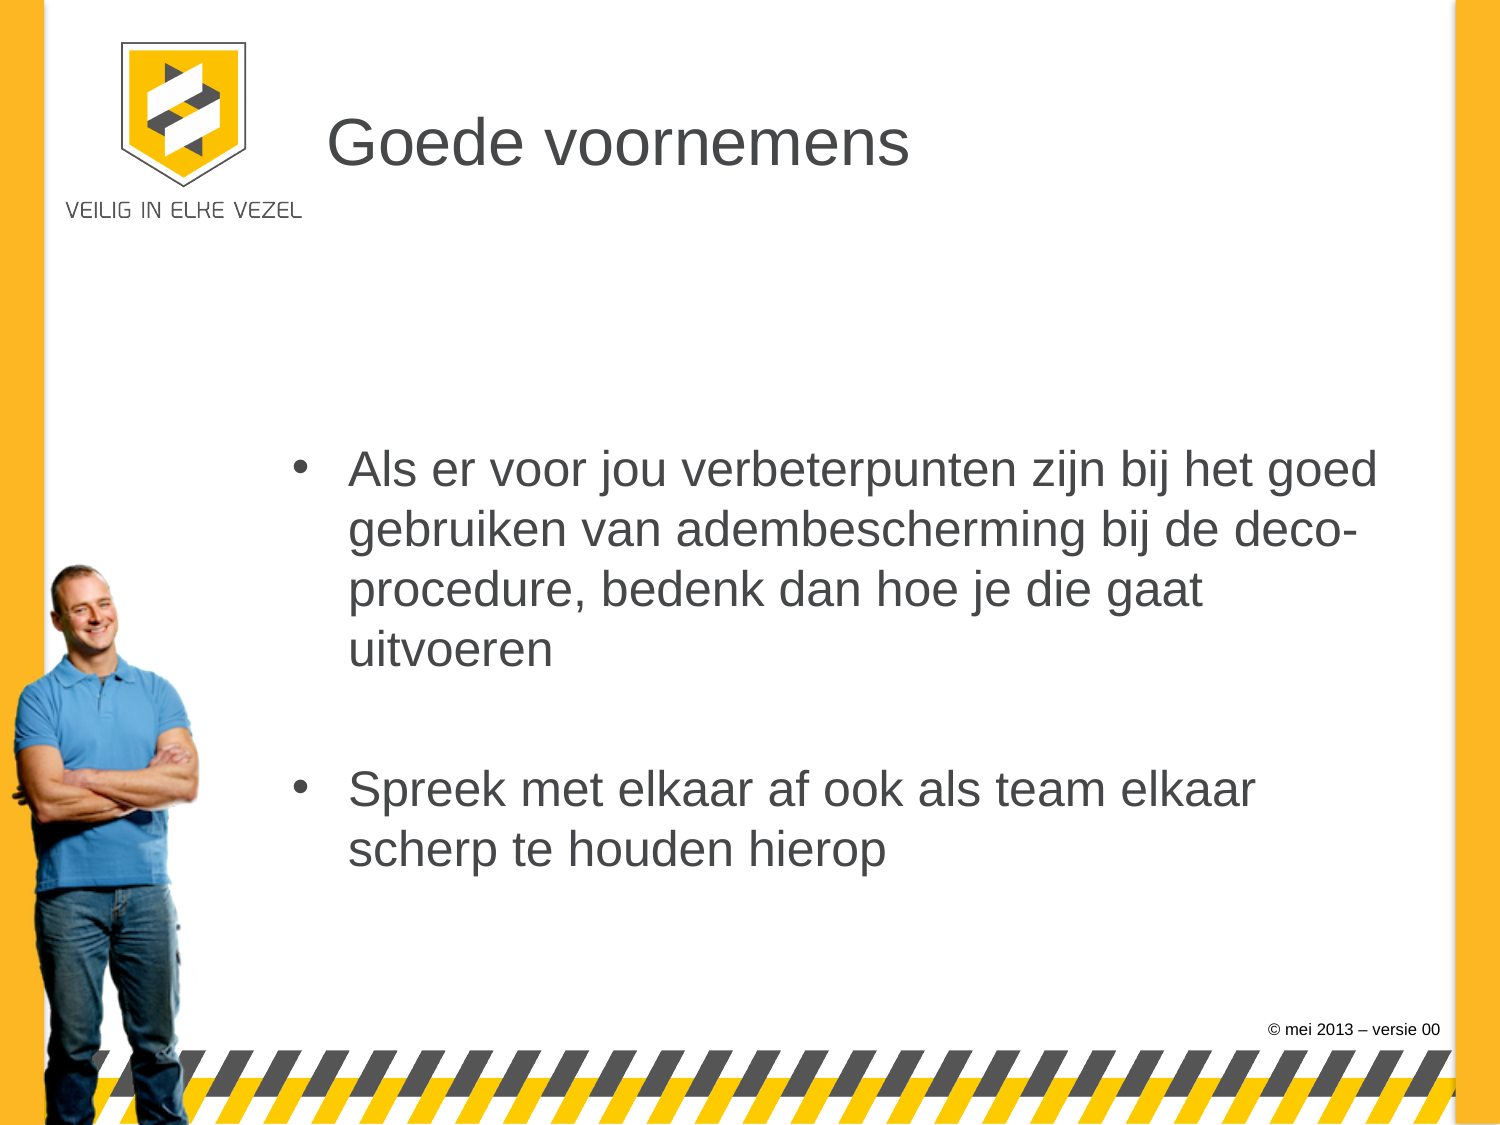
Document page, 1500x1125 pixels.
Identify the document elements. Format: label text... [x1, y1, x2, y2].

picture [0, 559, 1455, 1125]
picture [44, 20, 311, 245]
list Als er voor jou verbeterpunten zijn bij het goed gebruiken van adembescherming bij de deco-procedure, bedenk dan hoe je die gaat uitvoeren Spreek met elkaar af ook als team elkaar scherp te houden hierop [276, 289, 1425, 1005]
title Goede voornemens [310, 45, 1425, 233]
